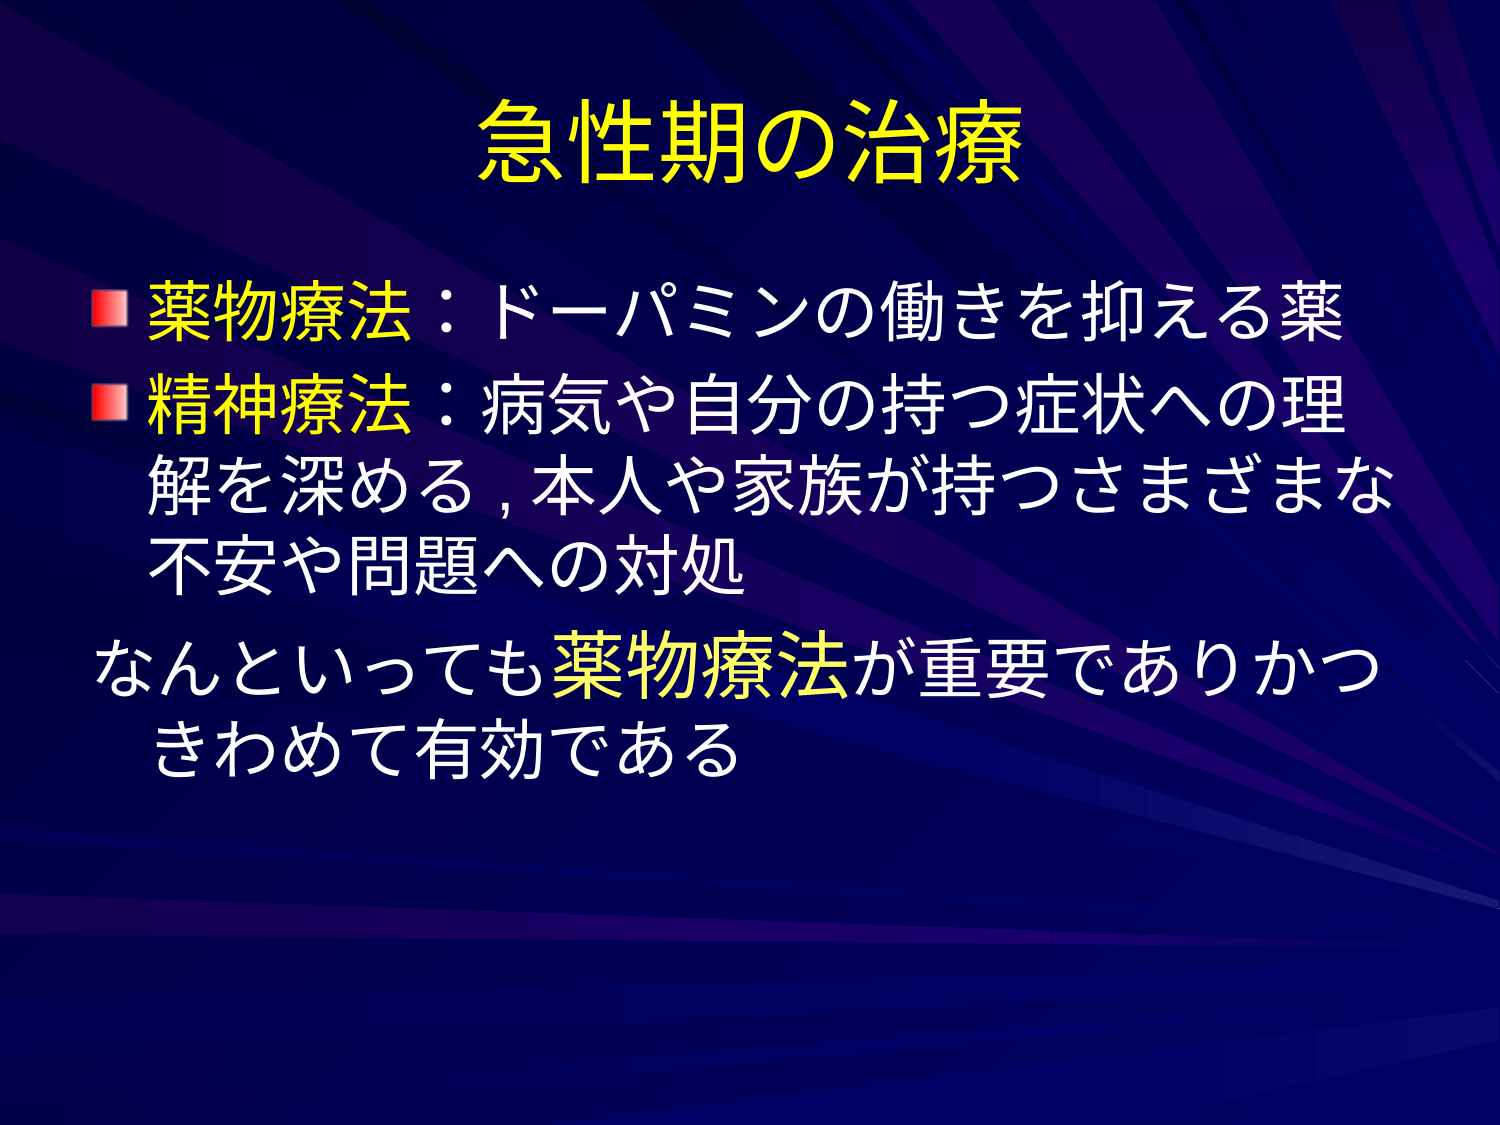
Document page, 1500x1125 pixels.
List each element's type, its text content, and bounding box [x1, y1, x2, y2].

picture [90, 382, 132, 425]
title 急性期の治療 [74, 45, 1426, 234]
list 薬物療法：ドーパミンの働きを抑える薬 精神療法：病気や自分の持つ症状への理解を深める,本人や家族が持つさまざまな不安や問題への対処 なんといっても薬物療法が重要でありかつきわめて有効である [74, 262, 1426, 1006]
picture [90, 288, 132, 331]
